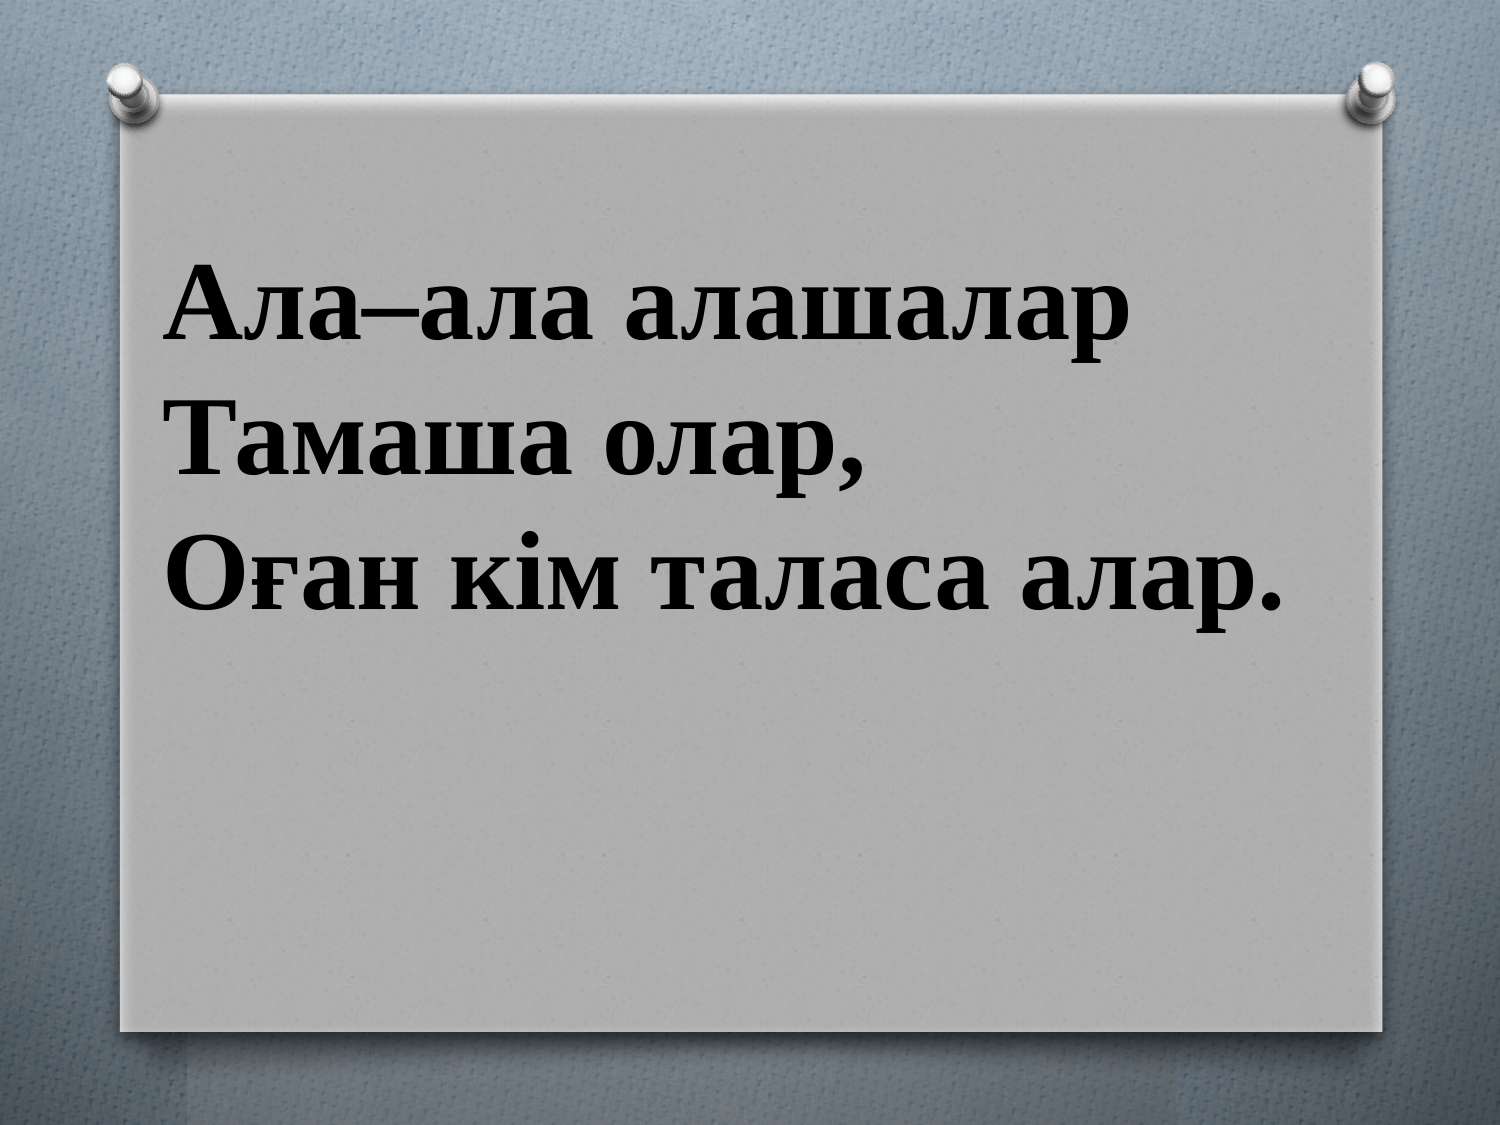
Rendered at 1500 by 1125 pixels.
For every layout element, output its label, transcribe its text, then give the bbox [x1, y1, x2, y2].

picture [75, 29, 198, 153]
text_box Ала–ала алашалар Тамаша олар, Оған кім таласа алар. [147, 219, 1329, 640]
picture [1317, 35, 1439, 156]
